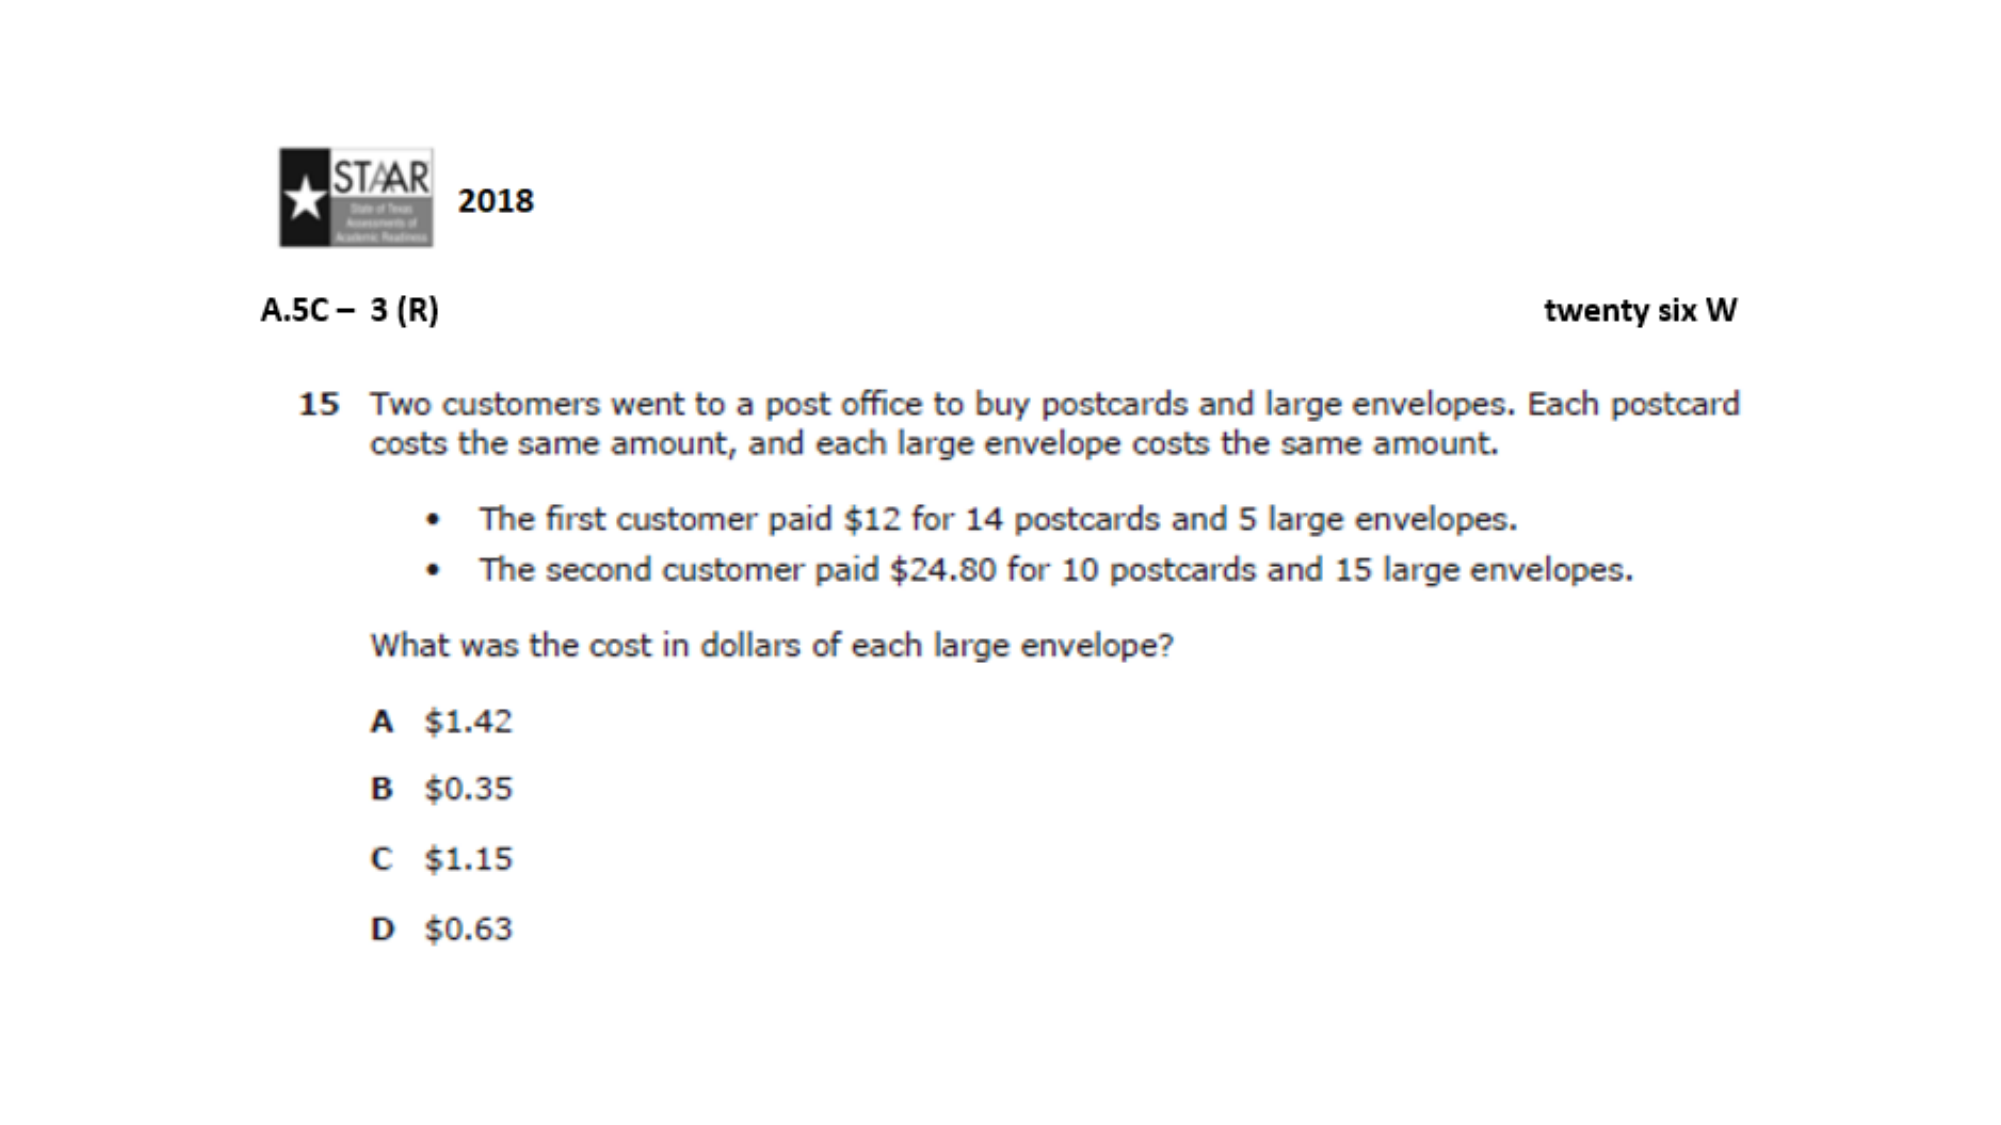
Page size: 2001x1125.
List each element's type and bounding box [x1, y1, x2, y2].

picture [244, 117, 1837, 985]
